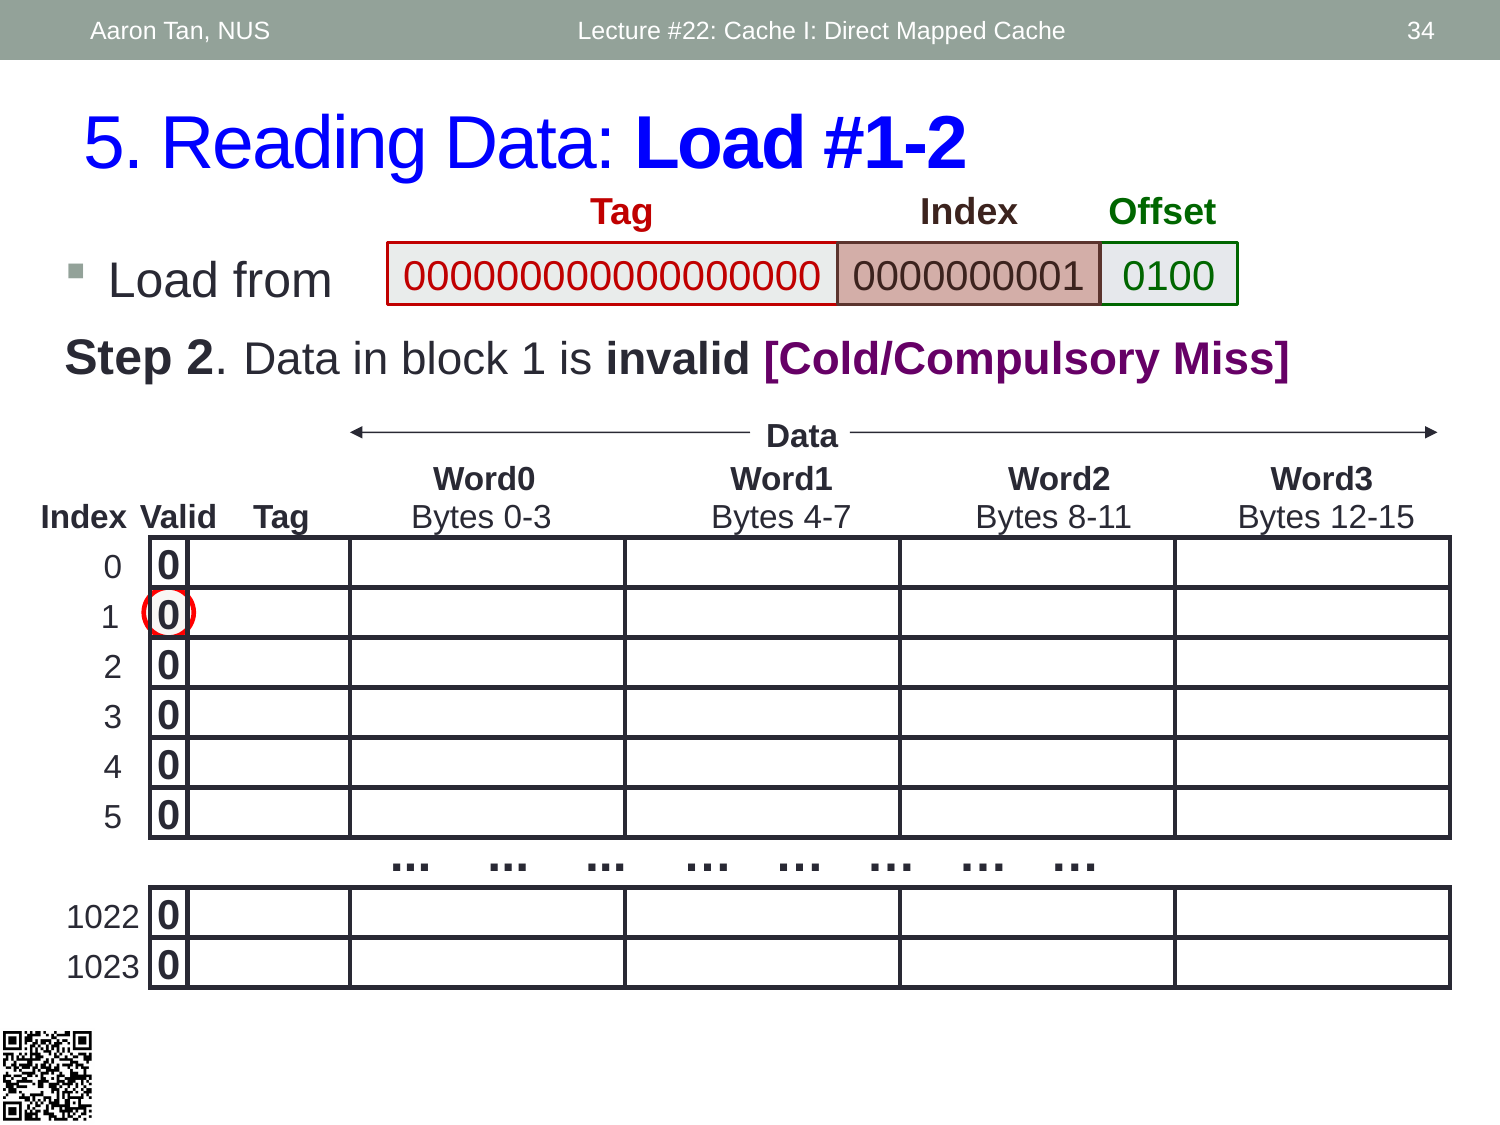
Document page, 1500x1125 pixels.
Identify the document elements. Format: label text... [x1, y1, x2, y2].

picture [0, 1028, 95, 1124]
footer Lecture #22: Cache I: Direct Mapped Cache [562, 3, 1238, 57]
list Load from Step 2. Data in block 1 is invalid [Cold/Compulsory Miss] [49, 240, 1438, 404]
slide_number Aaron Tan, NUS [75, 3, 550, 57]
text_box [24, 407, 1451, 993]
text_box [387, 179, 1251, 305]
slide_number 34 [1308, 3, 1450, 57]
title 5. Reading Data: Load #1-2 [68, 86, 1450, 192]
